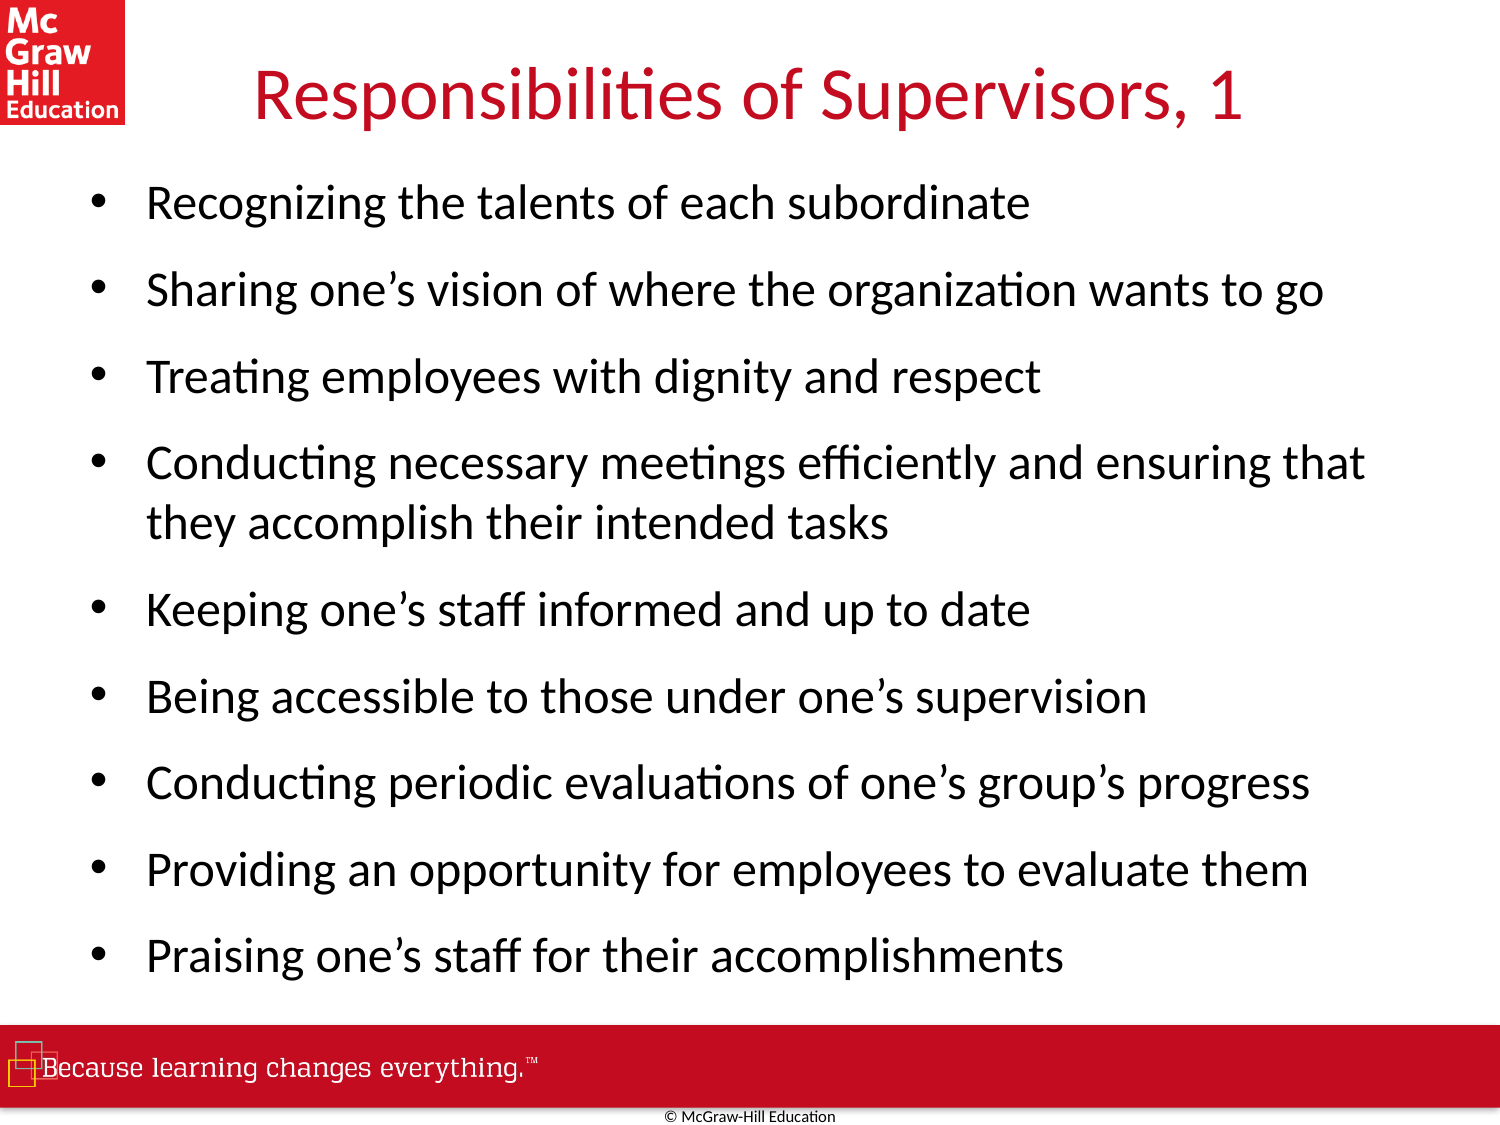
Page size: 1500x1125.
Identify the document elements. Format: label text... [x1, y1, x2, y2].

title Responsibilities of Supervisors, 1 [0, 37, 1500, 138]
list Recognizing the talents of each subordinate Sharing one’s vision of where the organization wants to go Treating employees with dignity and respect Conducting necessary meetings efficiently and ensuring that they accomplish their intended tasks Keeping one’s staff informed and up to date Being accessible to those under one’s supervision Conducting periodic evaluations of one’s group’s progress Providing an opportunity for employees to evaluate them Praising one’s staff for their accomplishments [75, 162, 1425, 1075]
picture [8, 1041, 538, 1087]
picture [0, 0, 125, 37]
